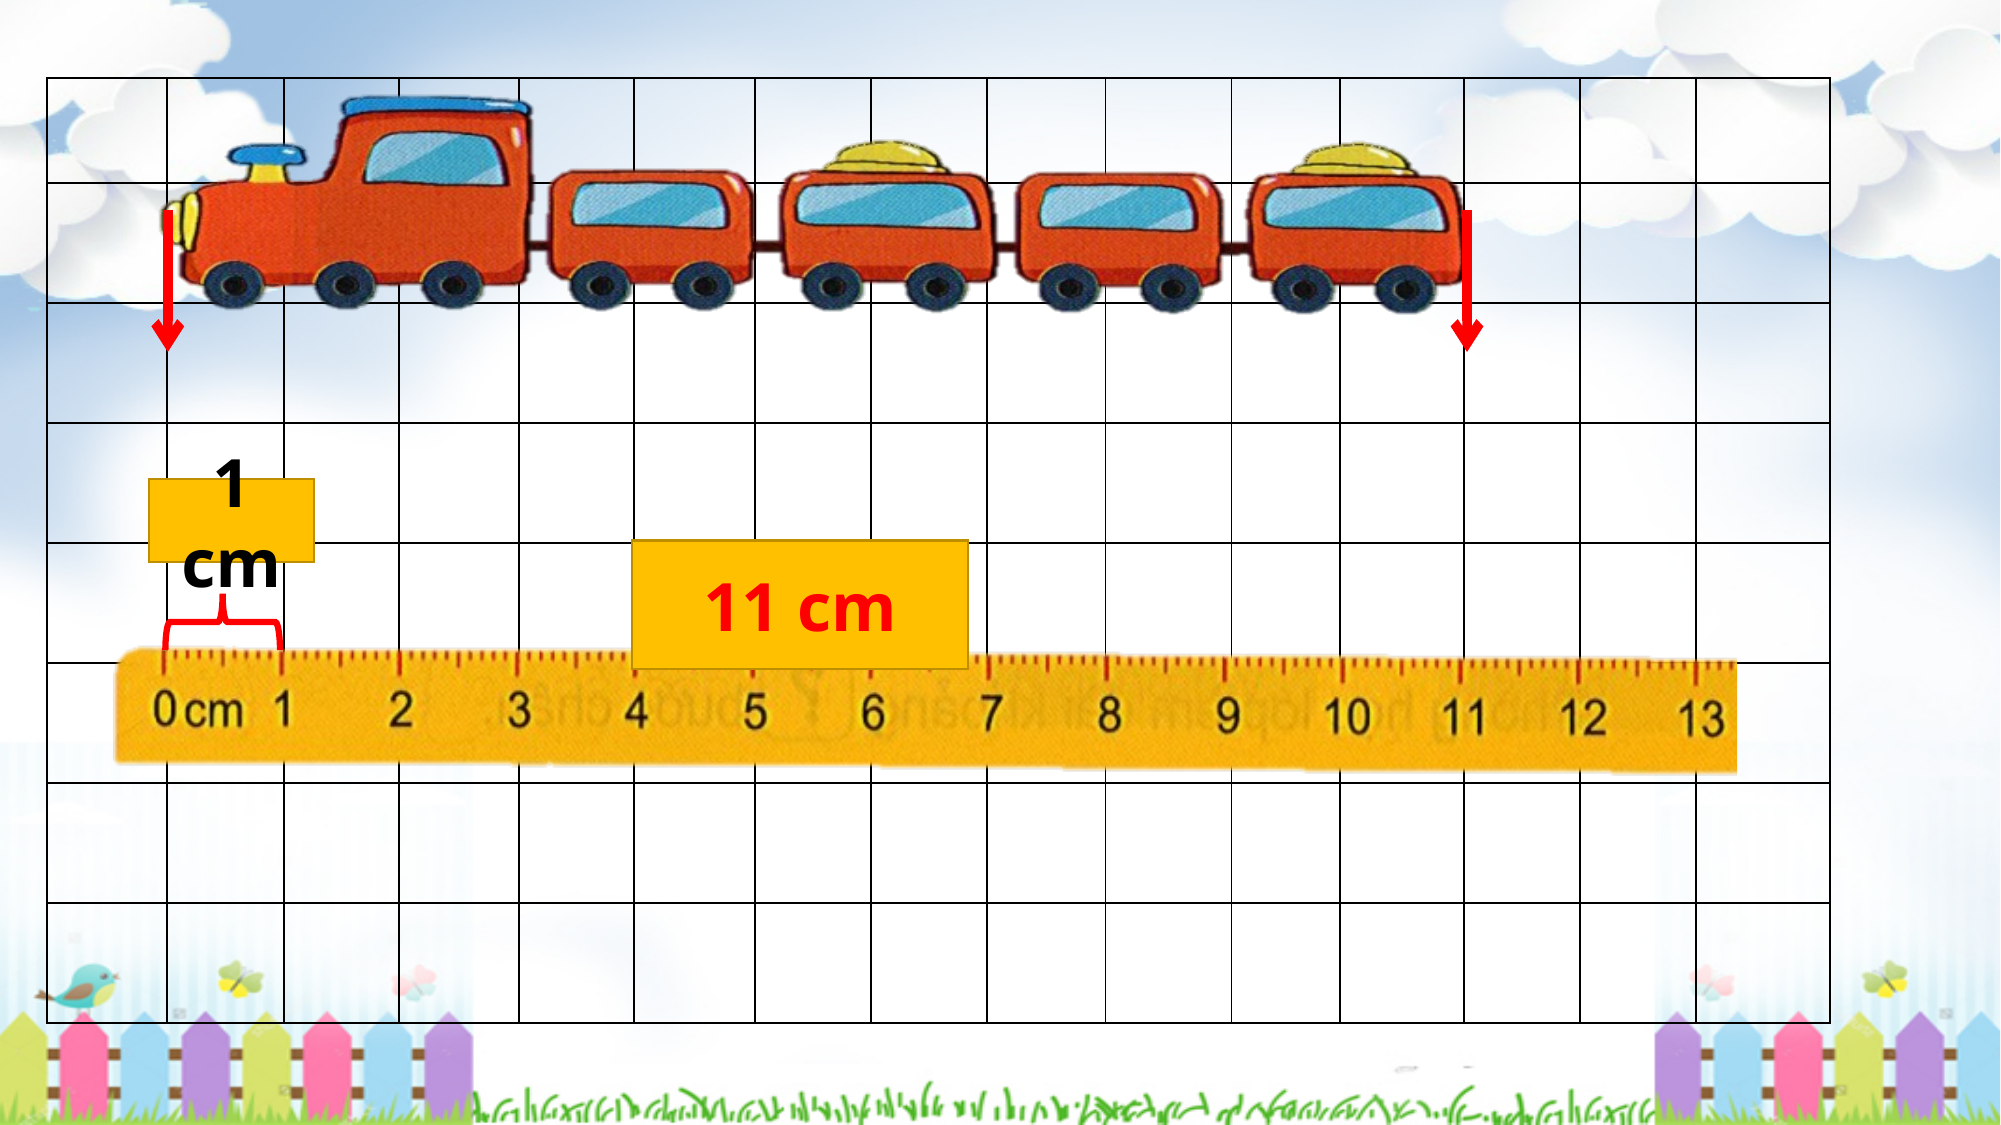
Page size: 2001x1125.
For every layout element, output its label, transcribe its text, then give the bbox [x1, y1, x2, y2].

table_cell [988, 787, 1105, 902]
table_cell [48, 664, 91, 782]
table_cell [756, 787, 870, 902]
table_cell [1581, 904, 1695, 1022]
table_cell [1465, 904, 1579, 1022]
table_header [1697, 79, 1829, 182]
table_cell [1465, 787, 1579, 902]
table_cell [285, 424, 398, 542]
table_cell [400, 904, 518, 1022]
table_header [48, 79, 55, 182]
table_cell [1465, 544, 1579, 639]
table_cell [969, 544, 986, 639]
table_cell [285, 334, 398, 422]
text_box [165, 593, 281, 639]
table_cell [1581, 424, 1695, 542]
table_cell [520, 904, 633, 1022]
table_cell [285, 544, 398, 639]
table_cell [48, 904, 166, 1022]
table_cell [168, 904, 283, 1022]
table_cell [1697, 904, 1829, 1022]
table_cell [400, 334, 518, 422]
table_cell [635, 334, 754, 422]
table_cell [635, 424, 754, 539]
table_cell [988, 334, 1105, 422]
text_box 1 cm [148, 478, 315, 563]
table_cell [1697, 424, 1829, 542]
table_cell [1738, 664, 1829, 782]
table_cell [1106, 904, 1230, 1022]
table_cell [1697, 304, 1829, 422]
table_cell [1341, 424, 1463, 542]
table_cell [1581, 787, 1695, 902]
table_cell [1659, 184, 1695, 302]
table_cell [168, 334, 283, 422]
table_cell [48, 784, 166, 902]
table_cell [756, 904, 870, 1022]
picture [0, 0, 2001, 1125]
table_cell [1230, 787, 1339, 902]
table_cell [635, 904, 754, 1022]
table_cell [48, 544, 166, 662]
table_cell [400, 544, 518, 639]
table_cell [1230, 424, 1339, 542]
table_cell [872, 334, 986, 422]
table_cell [520, 544, 631, 639]
table_cell [988, 904, 1105, 1022]
table_cell [1106, 424, 1230, 542]
table_cell [285, 787, 398, 902]
table_cell [48, 424, 166, 542]
table_cell [520, 787, 633, 902]
table_cell [168, 563, 283, 639]
table_cell [520, 424, 633, 542]
table_cell [168, 424, 283, 478]
table_cell [1465, 424, 1579, 542]
table_cell [1230, 334, 1339, 422]
table_cell [48, 184, 55, 302]
table_cell [872, 904, 986, 1022]
table_cell [872, 787, 986, 902]
table_cell [988, 544, 1105, 639]
table_cell [756, 334, 870, 422]
table_cell [1581, 304, 1695, 422]
table_cell [1697, 184, 1829, 302]
table_cell [1697, 784, 1829, 902]
table_cell [400, 424, 518, 542]
table_cell [1465, 334, 1579, 422]
table_cell [988, 424, 1105, 542]
table_cell [1341, 787, 1463, 902]
table_header [1659, 79, 1695, 182]
table_cell [1106, 787, 1230, 902]
table_cell [48, 304, 166, 422]
table_cell [400, 787, 518, 902]
table_cell [168, 787, 283, 902]
table_cell [520, 334, 633, 422]
table_cell [756, 424, 870, 539]
table_cell [1106, 334, 1230, 422]
text_box 11 cm [631, 539, 969, 639]
table_cell [872, 424, 986, 542]
table_cell [1341, 334, 1463, 422]
table_cell [1581, 544, 1695, 639]
table_cell [1697, 544, 1829, 662]
table_cell [1341, 904, 1463, 1022]
table_cell [1341, 544, 1463, 639]
table_cell [635, 787, 754, 902]
table_cell [1230, 544, 1339, 639]
table_cell [285, 904, 398, 1022]
table_cell [1106, 544, 1230, 639]
table_cell [1230, 904, 1339, 1022]
